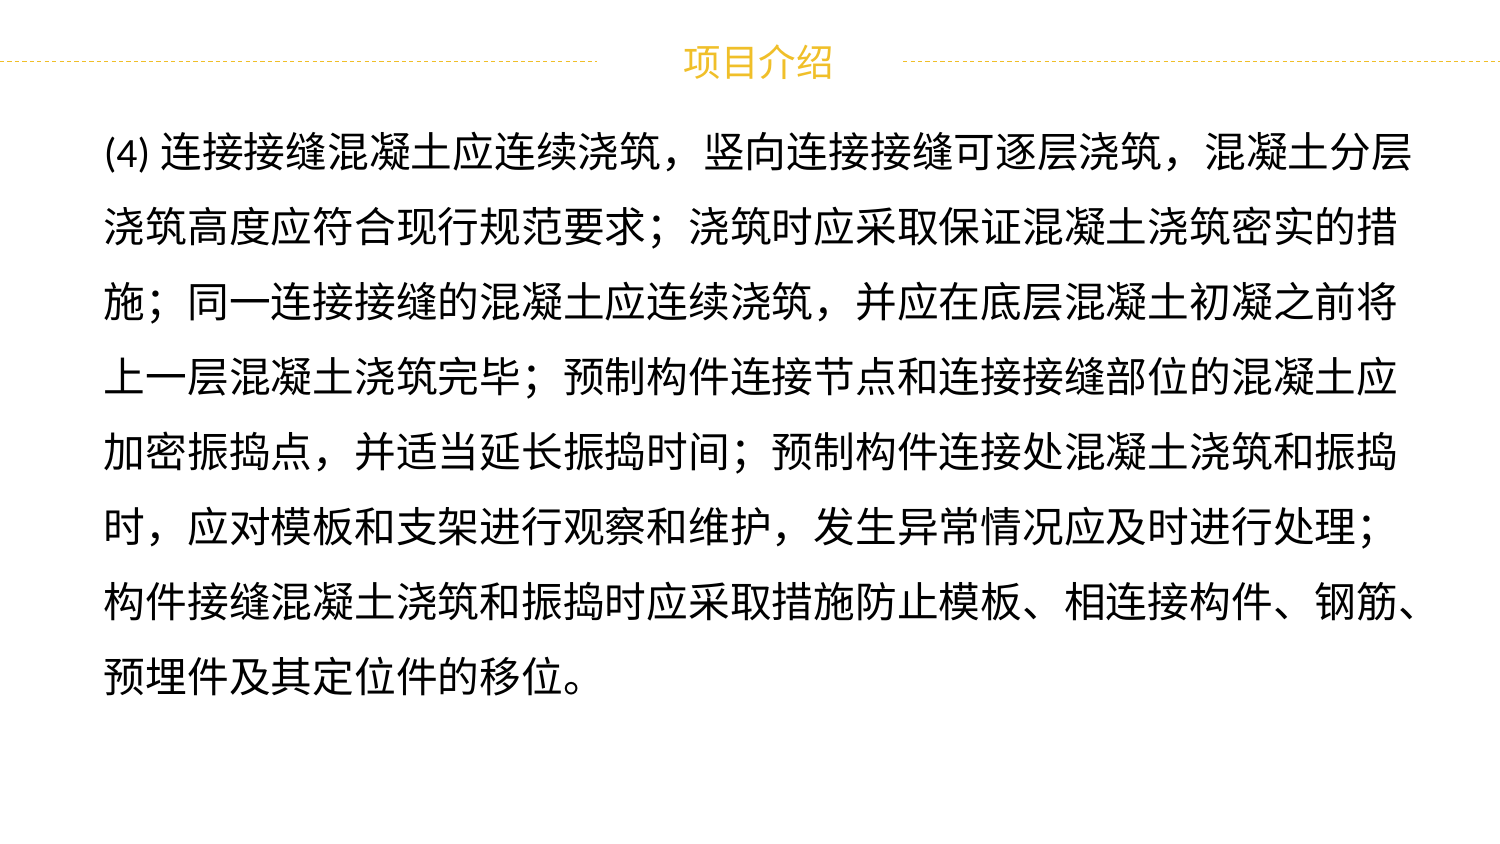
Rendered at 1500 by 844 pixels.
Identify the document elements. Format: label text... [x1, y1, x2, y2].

text_box (4)连接接缝混凝土应连续浇筑，竖向连接接缝可逐层浇筑，混凝土分层浇筑高度应符合现行规范要求；浇筑时应采取保证混凝土浇筑密实的措施；同一连接接缝的混凝土应连续浇筑，并应在底层混凝土初凝之前将上一层混凝土浇筑完毕；预制构件连接节点和连接接缝部位的混凝土应加密振捣点，并适当延长振捣时间；预制构件连接处混凝土浇筑和振捣时，应对模板和支架进行观察和维护，发生异常情况应及时进行处理；构件接缝混凝土浇筑和振捣时应采取措施防止模板、相连接构件、钢筋、预埋件及其定位件的移位。 [88, 93, 1449, 709]
